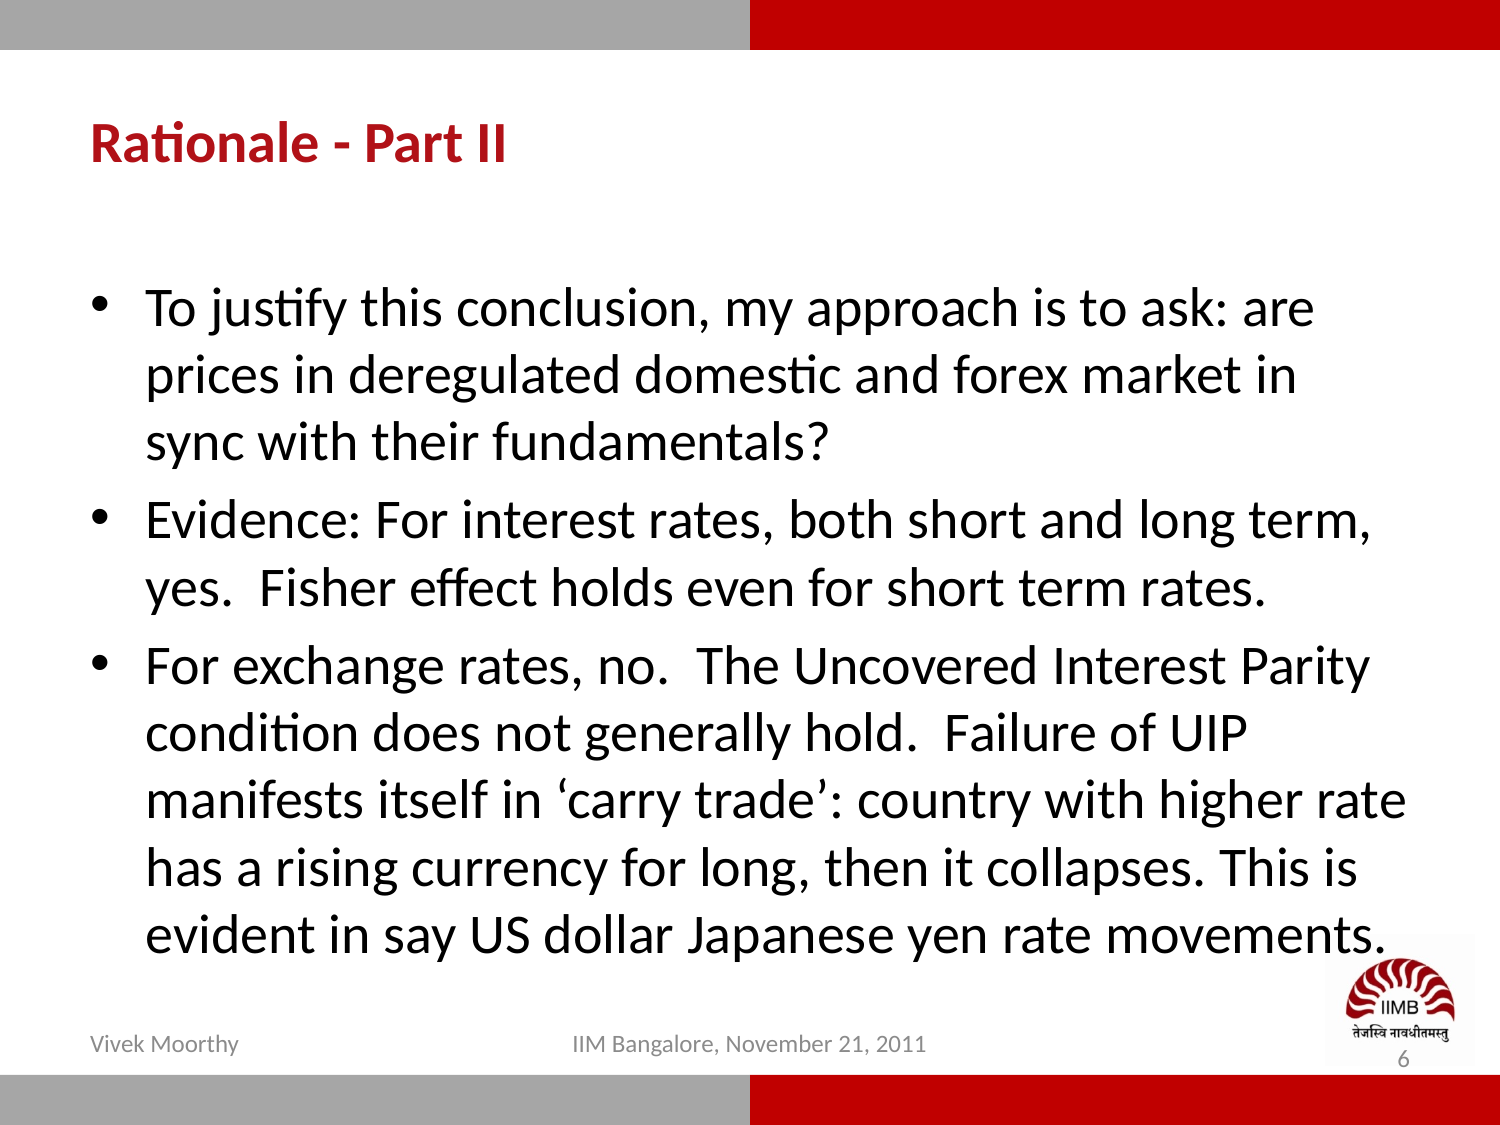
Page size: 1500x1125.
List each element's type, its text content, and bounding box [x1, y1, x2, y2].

slide_number Vivek Moorthy [75, 1012, 425, 1073]
footer IIM Bangalore, November 21, 2011 [512, 1012, 988, 1073]
slide_number 6 [1074, 1027, 1425, 1088]
picture [1325, 934, 1475, 1066]
title Rationale - Part II [75, 45, 1425, 233]
list To justify this conclusion, my approach is to ask: are prices in deregulated domestic and forex market in sync with their fundamentals? Evidence: For interest rates, both short and long term, yes. Fisher effect holds even for short term rates. For exchange rates, no. The Uncovered Interest Parity condition does not generally hold. Failure of UIP manifests itself in ‘carry trade’: country with higher rate has a rising currency for long, then it collapses. This is evident in say US dollar Japanese yen rate movements. [75, 262, 1425, 1005]
